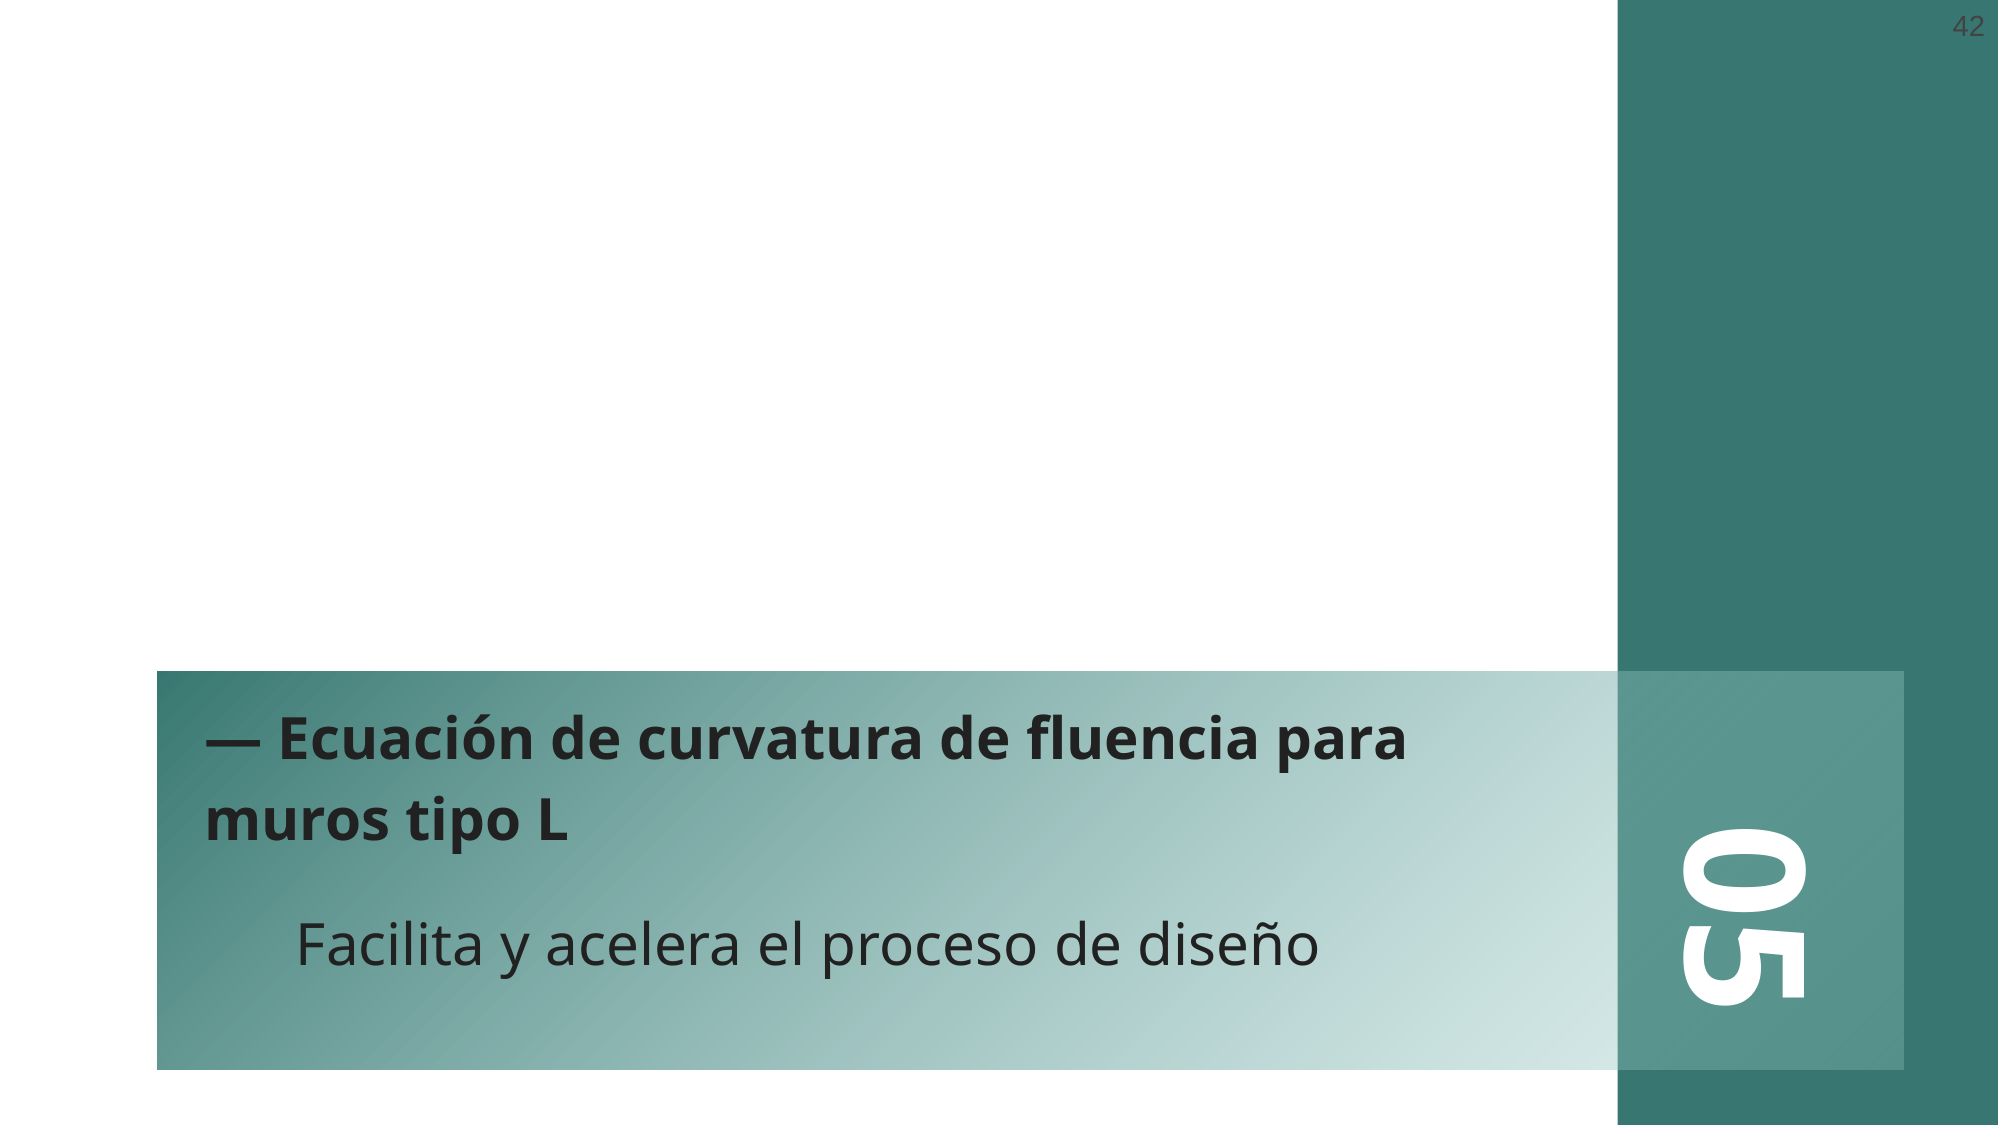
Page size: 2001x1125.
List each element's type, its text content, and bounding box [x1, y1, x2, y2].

text_box [1617, 0, 1998, 1125]
text_box 42 [1911, 0, 2000, 50]
title 05 [1689, 653, 1816, 1035]
text_box [157, 671, 1904, 1070]
